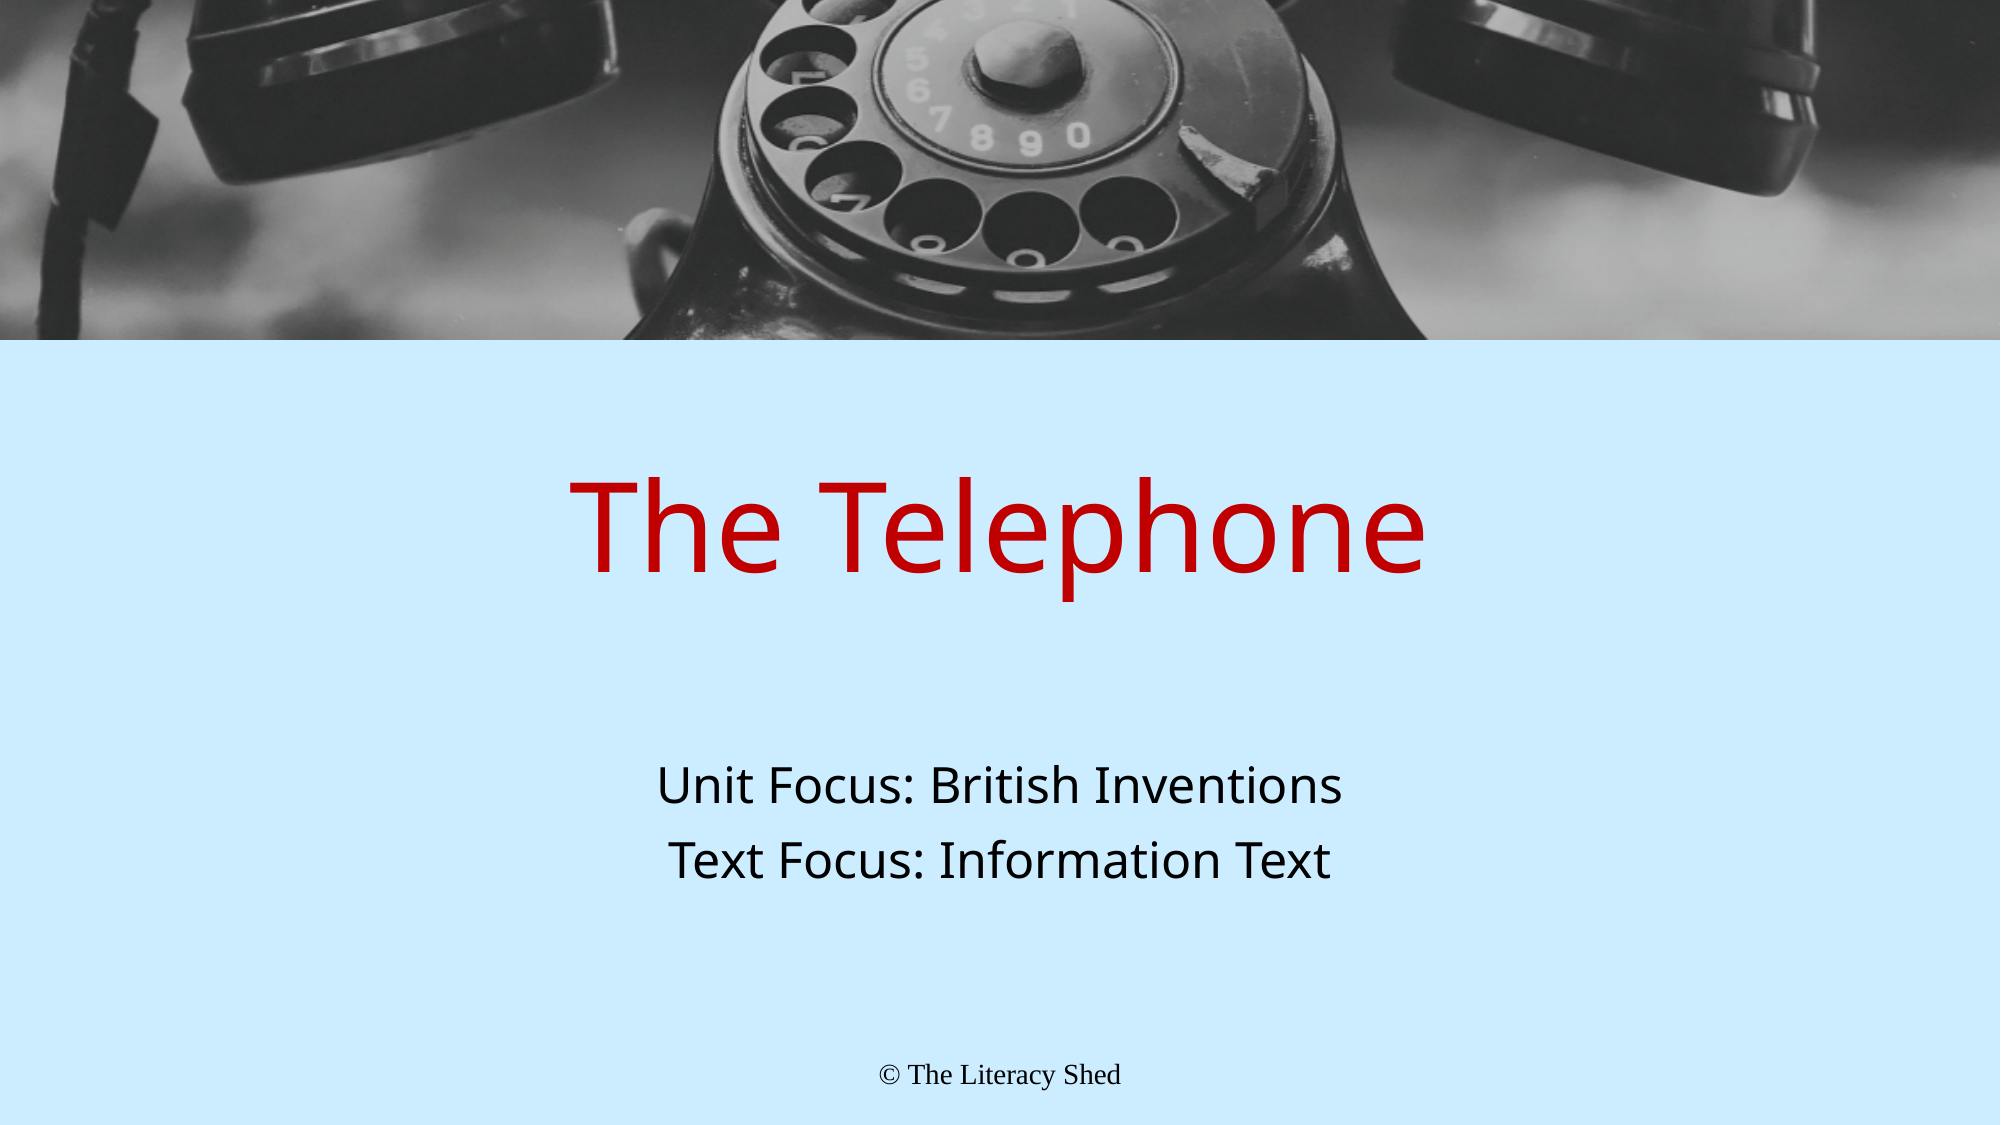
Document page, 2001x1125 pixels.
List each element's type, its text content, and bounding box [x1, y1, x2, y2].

picture [0, 0, 2000, 340]
title The Telephone [117, 389, 1883, 608]
footer © The Literacy Shed [662, 1042, 1338, 1103]
subtitle Unit Focus: British Inventions Text Focus: Information Text [249, 672, 1750, 944]
